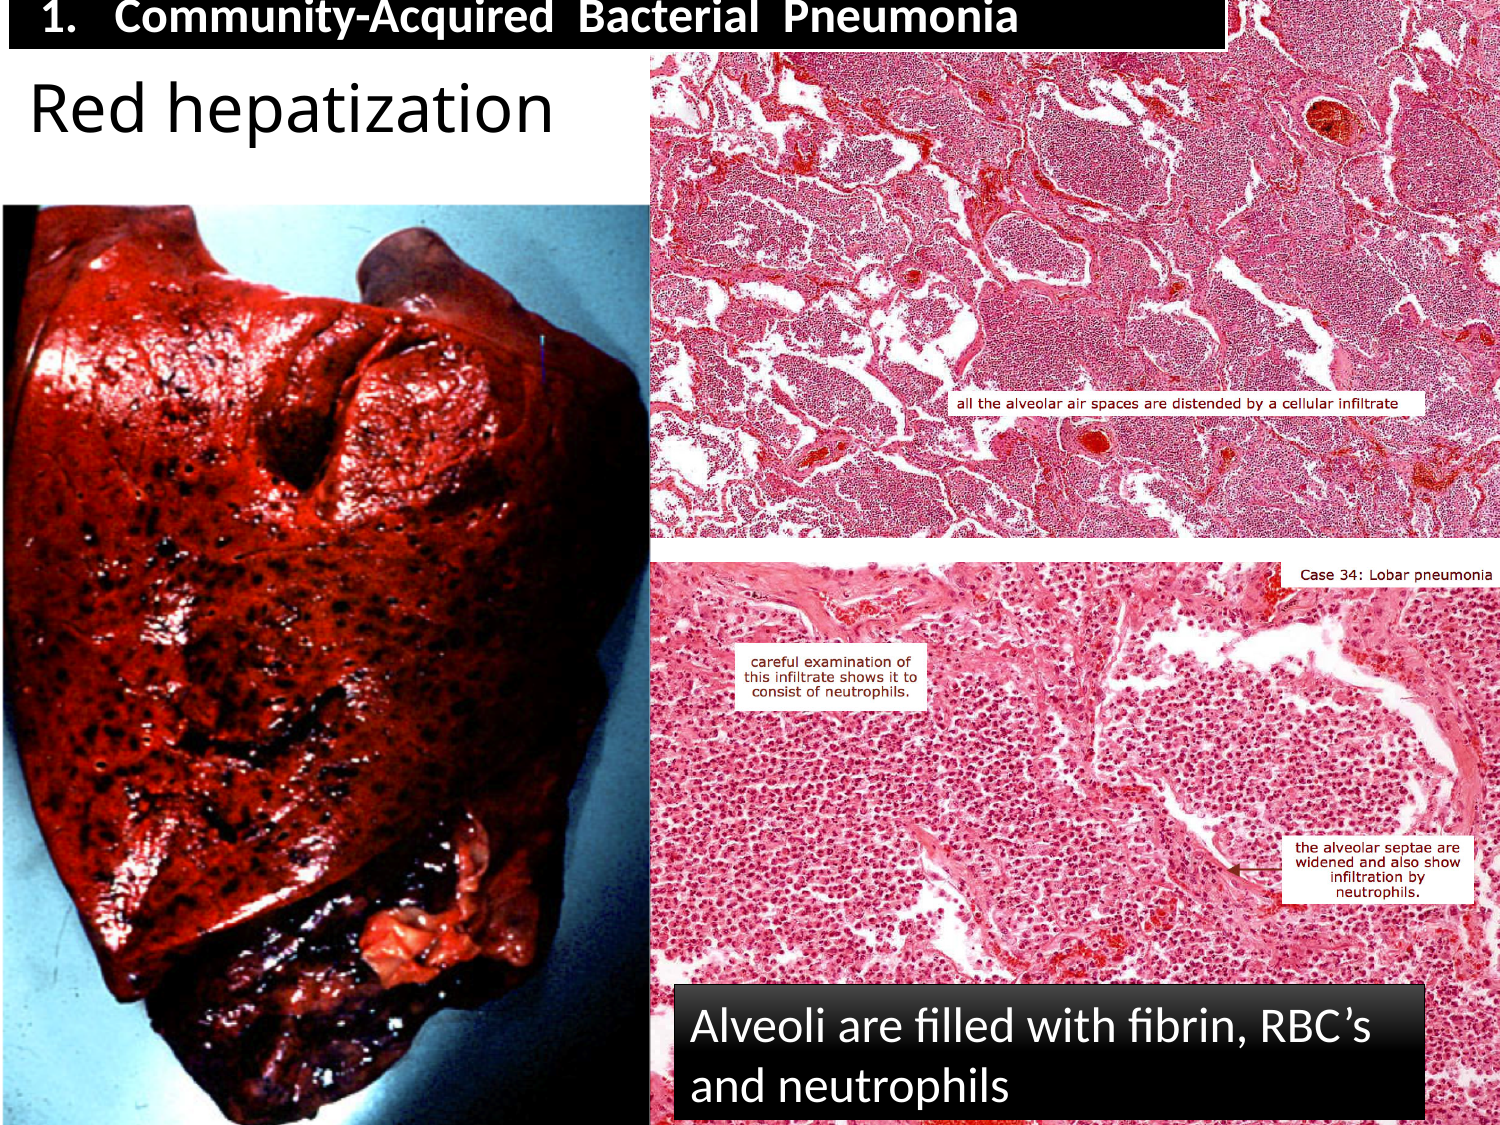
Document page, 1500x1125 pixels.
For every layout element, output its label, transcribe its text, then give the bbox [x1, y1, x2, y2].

picture [2, 0, 1500, 1125]
title Red hepatization [13, 52, 650, 204]
text_box Community-Acquired Bacterial Pneumonia [5, 0, 650, 52]
